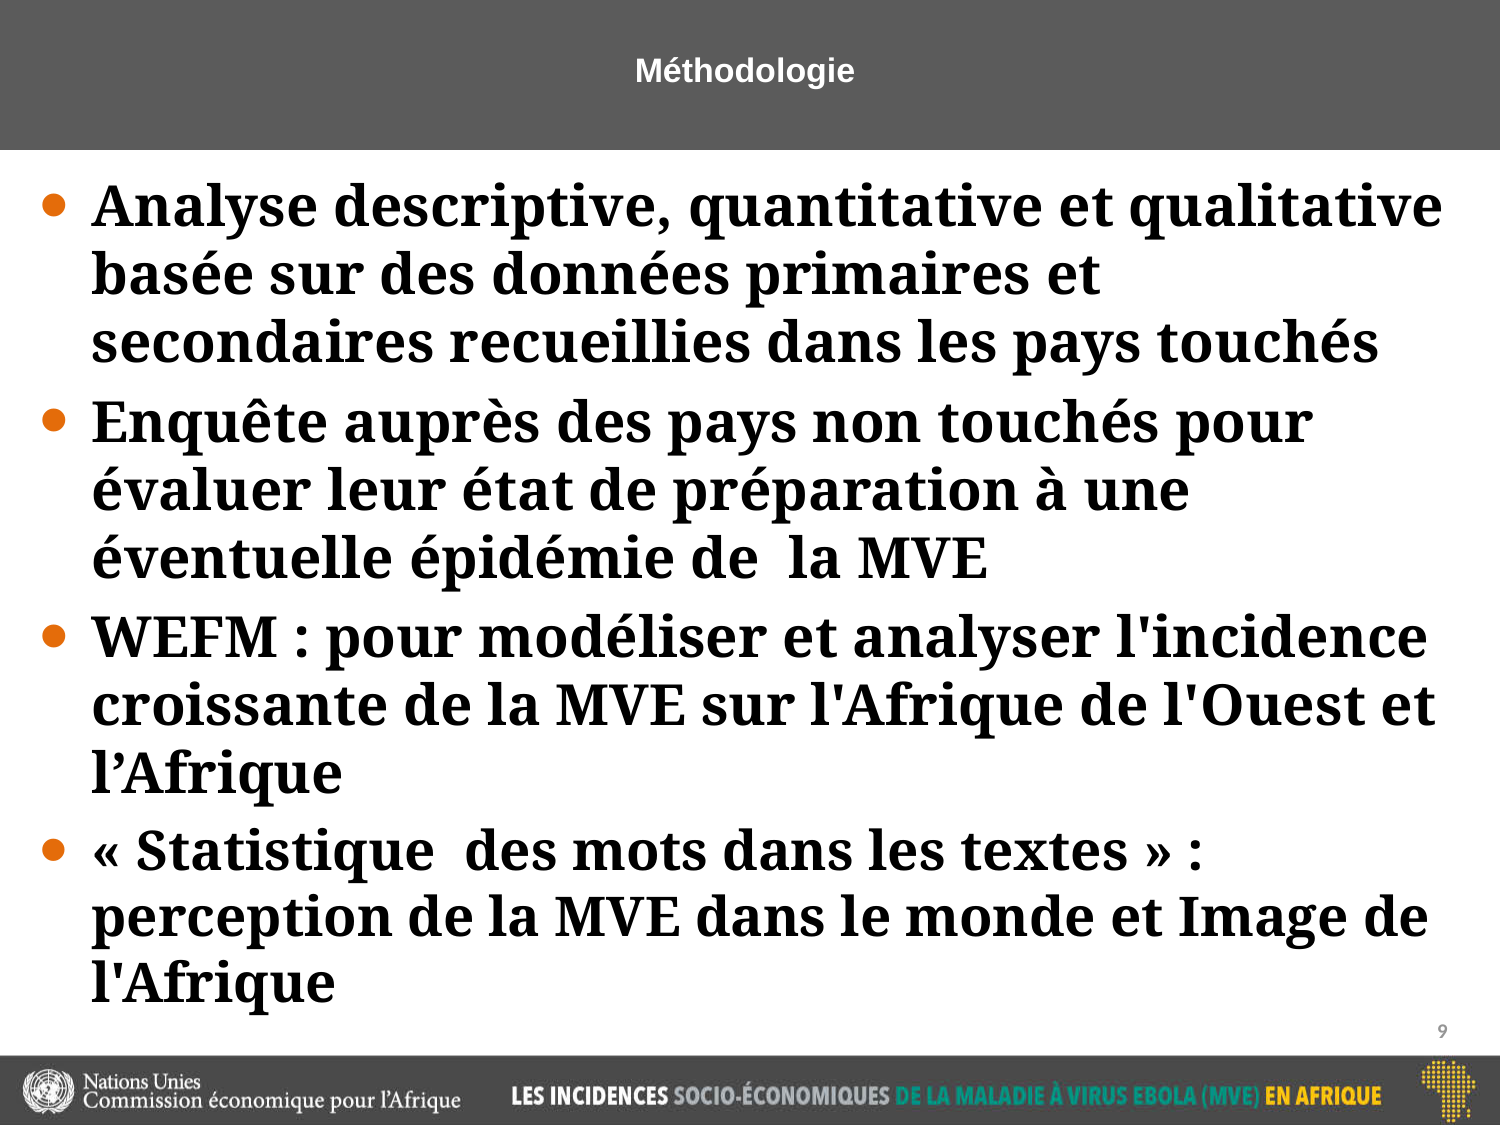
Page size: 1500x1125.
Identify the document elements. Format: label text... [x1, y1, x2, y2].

title Méthodologie [46, 0, 1454, 138]
slide_number 9 [1112, 999, 1463, 1060]
picture [0, 1047, 1500, 1125]
list Analyse descriptive, quantitative et qualitative basée sur des données primaires et secondaires recueillies dans les pays touchés Enquête auprès des pays non touchés pour évaluer leur état de préparation à une éventuelle épidémie de la MVE WEFM : pour modéliser et analyser l'incidence croissante de la MVE sur l'Afrique de l'Ouest et l’Afrique « Statistique des mots dans les textes » : perception de la MVE dans le monde et Image de l'Afrique [24, 162, 1475, 1038]
